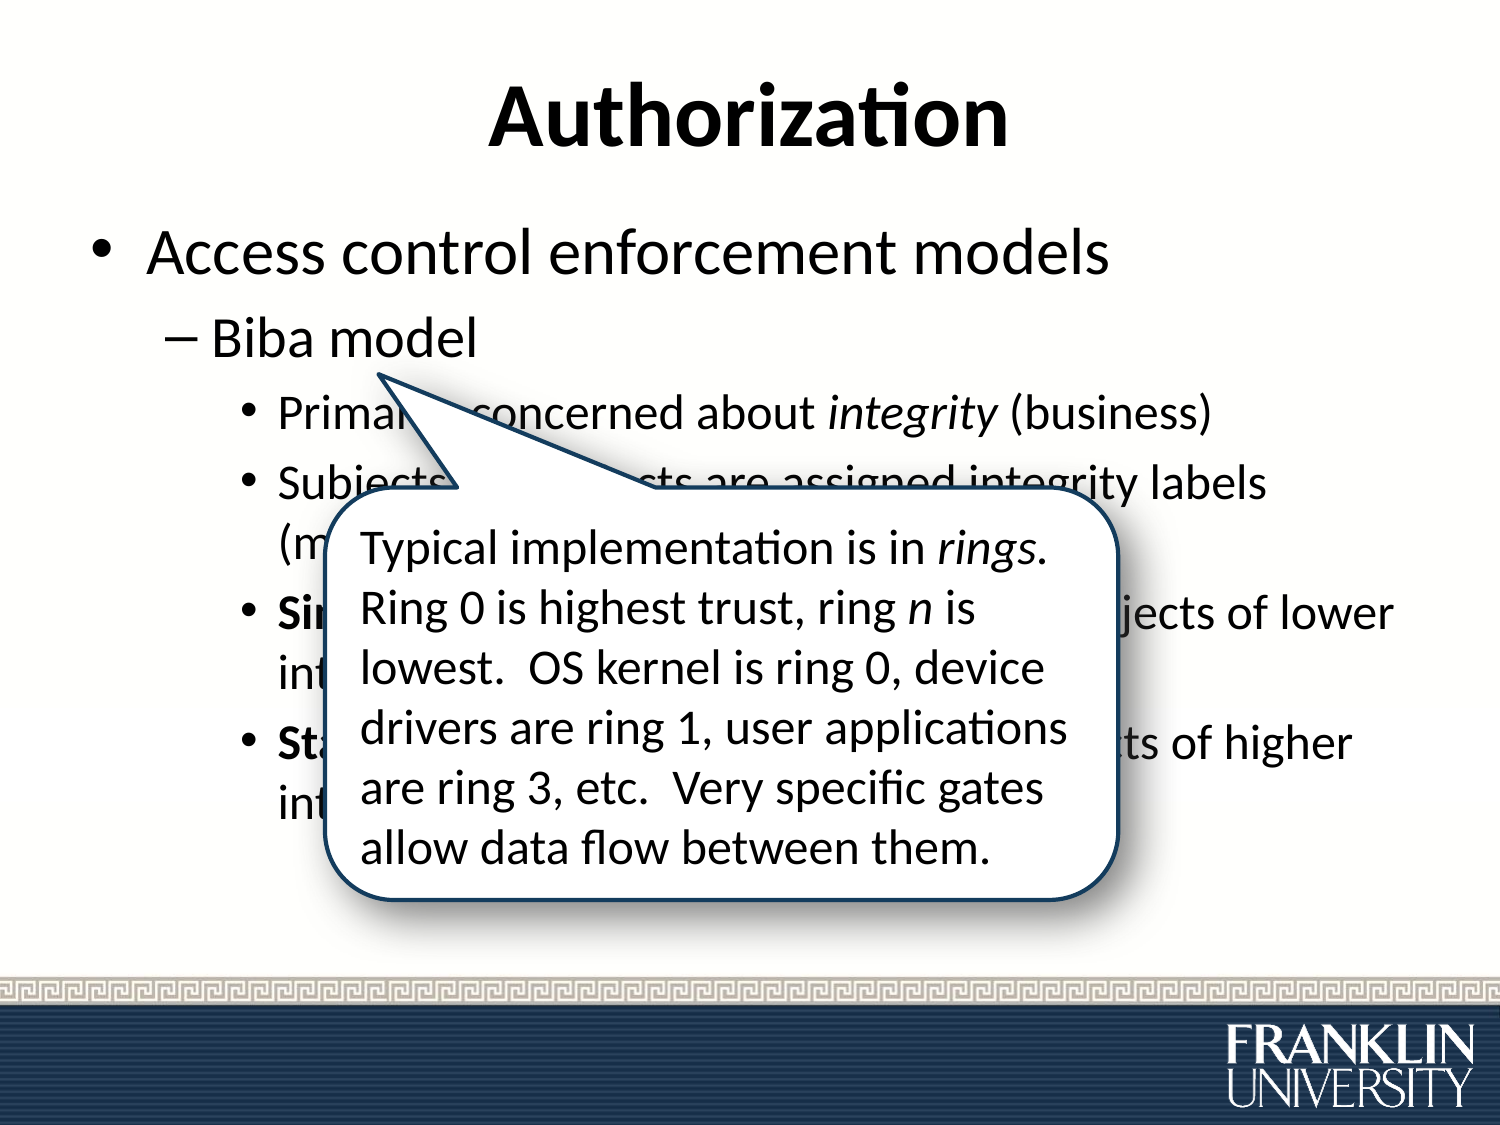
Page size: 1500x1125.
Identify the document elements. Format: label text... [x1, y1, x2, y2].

picture [0, 0, 1500, 1125]
title Authorization [75, 45, 1425, 175]
text_box Typical implementation is in rings. Ring 0 is highest trust, ring n is lowest. OS kernel is ring 0, device drivers are ring 1, user applications are ring 3, etc. Very specific gates allow data flow between them. [322, 372, 1121, 903]
list Access control enforcement models Biba model Primarily concerned about integrity (business) Subjects and objects are assigned integrity labels (master, expert, journeyman, novice) Simple property: subjects cannot read objects of lower integrity levels (“no read down”). Star property: subjects cannot alter objects of higher integrity levels (“no write up”). [75, 200, 1425, 963]
